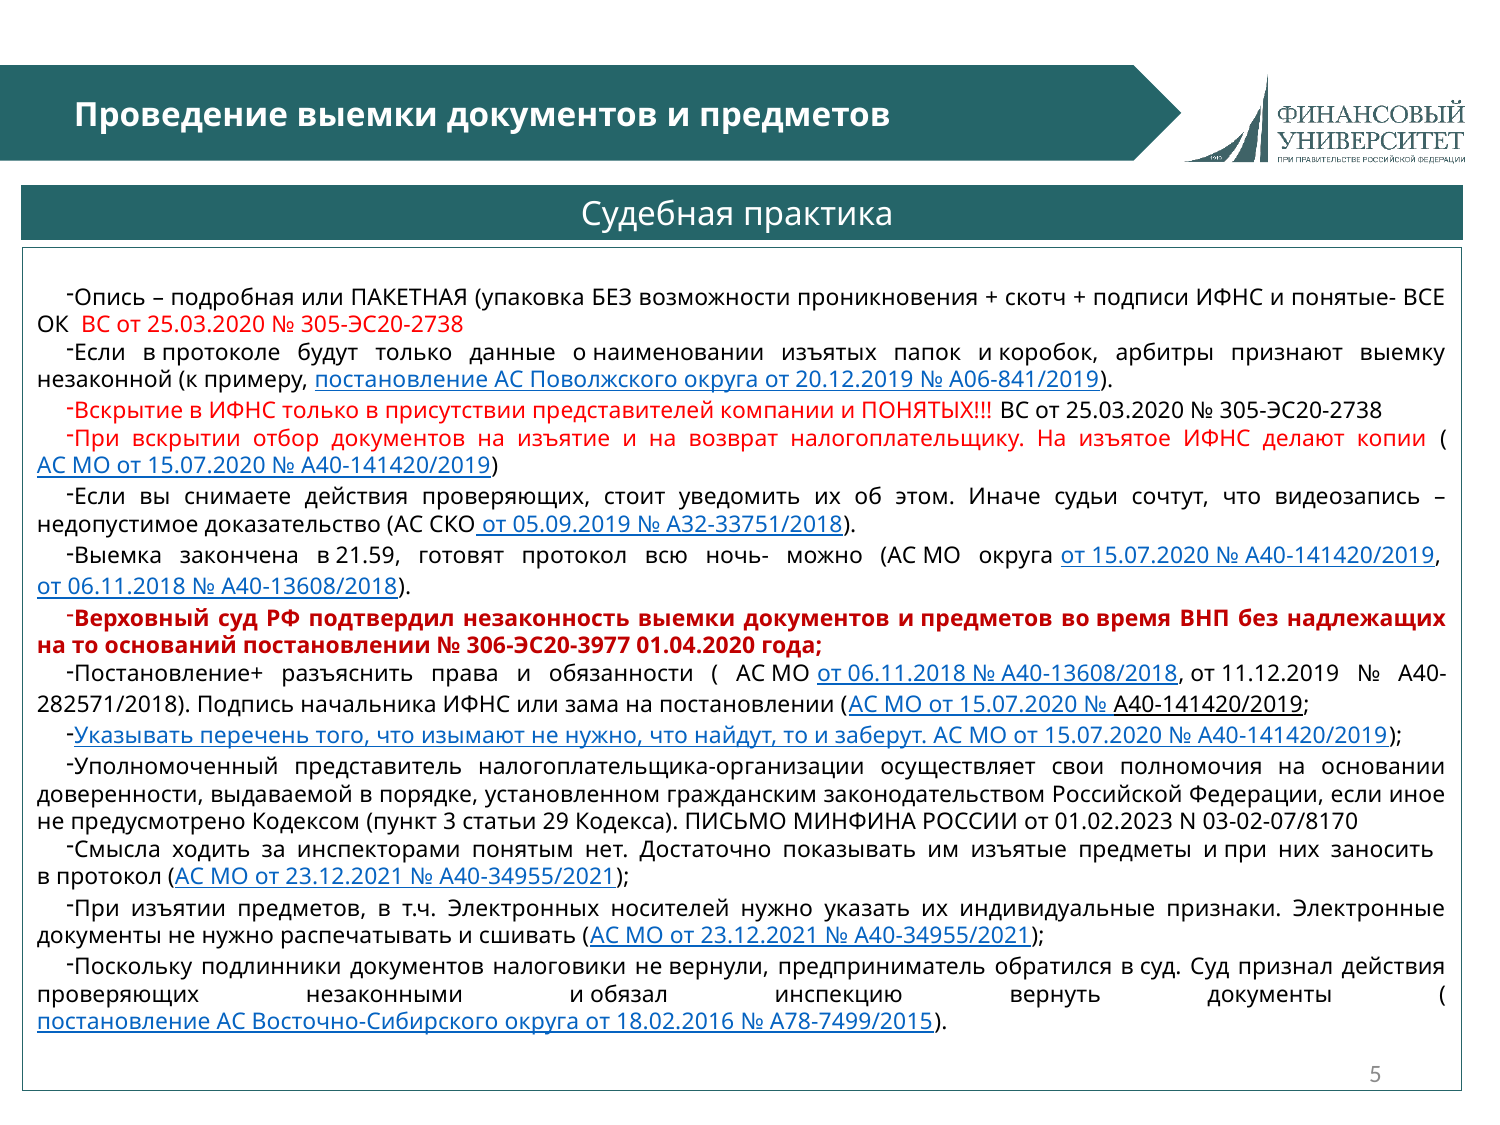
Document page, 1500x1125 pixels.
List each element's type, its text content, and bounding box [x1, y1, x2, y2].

text_box Судебная практика [21, 185, 1463, 240]
picture [1182, 70, 1466, 171]
slide_number 5 [1059, 1042, 1397, 1103]
text_box Опись – подробная или ПАКЕТНАЯ (упаковка БЕЗ возможности проникновения + скотч + подписи ИФНС и понятые- ВСЕ ОК ВС от 25.03.2020 № 305-ЭС20-2738 Если в протоколе будут только данные о наименовании изъятых папок и коробок, арбитры признают выемку незаконной (к примеру, постановление АС Поволжского округа от 20.12.2019 № А06-841/2019). Вскрытие в ИФНС только в присутствии представителей компании и ПОНЯТЫХ!!! ВС от 25.03.2020 № 305-ЭС20-2738 При вскрытии отбор документов на изъятие и на возврат налогоплательщику. На изъятое ИФНС делают копии (АС МО от 15.07.2020 № А40-141420/2019) Если вы снимаете действия проверяющих, стоит уведомить их об этом. Иначе судьи сочтут, что видеозапись – недопустимое доказательство (АС СКО от 05.09.2019 № А32-33751/2018). Выемка закончена в 21.59, готовят протокол всю ночь- можно (АС МО округа от 15.07.2020 № А40-141420/2019, от 06.11.2018 № А40-13608/2018). Верховный суд РФ подтвердил незаконность выемки документов и предметов во время ВНП без надлежащих на то оснований постановлении № 306-ЭС20-3977 01.04.2020 года; Постановление+ разъяснить права и обязанности ( АС МО от 06.11.2018 № А40-13608/2018, от 11.12.2019 № А40-282571/2018). Подпись начальника ИФНС или зама на постановлении (АС МО от 15.07.2020 № А40-141420/2019; Указывать перечень того, что изымают не нужно, что найдут, то и заберут. АС МО от 15.07.2020 № А40-141420/2019); Уполномоченный представитель налогоплательщика-организации осуществляет свои полномочия на основании доверенности, выдаваемой в порядке, установленном гражданским законодательством Российской Федерации, если иное не предусмотрено Кодексом (пункт 3 статьи 29 Кодекса). ПИСЬМО МИНФИНА РОССИИ от 01.02.2023 N 03-02-07/8170 Смысла ходить за инспекторами понятым нет. Достаточно показывать им изъятые предметы и при них заносить в протокол (АС МО от 23.12.2021 № А40-34955/2021); При изъятии предметов, в т.ч. Электронных носителей нужно указать их индивидуальные признаки. Электронные документы не нужно распечатывать и сшивать (АС МО от 23.12.2021 № А40-34955/2021); Поскольку подлинники документов налоговики не вернули, предприниматель обратился в суд. Суд признал действия проверяющих незаконными и обязал инспекцию вернуть документы (постановление АС Восточно-Сибирского округа от 18.02.2016 № А78-7499/2015). [22, 247, 1462, 1091]
text_box Проведение выемки документов и предметов [0, 64, 1182, 162]
